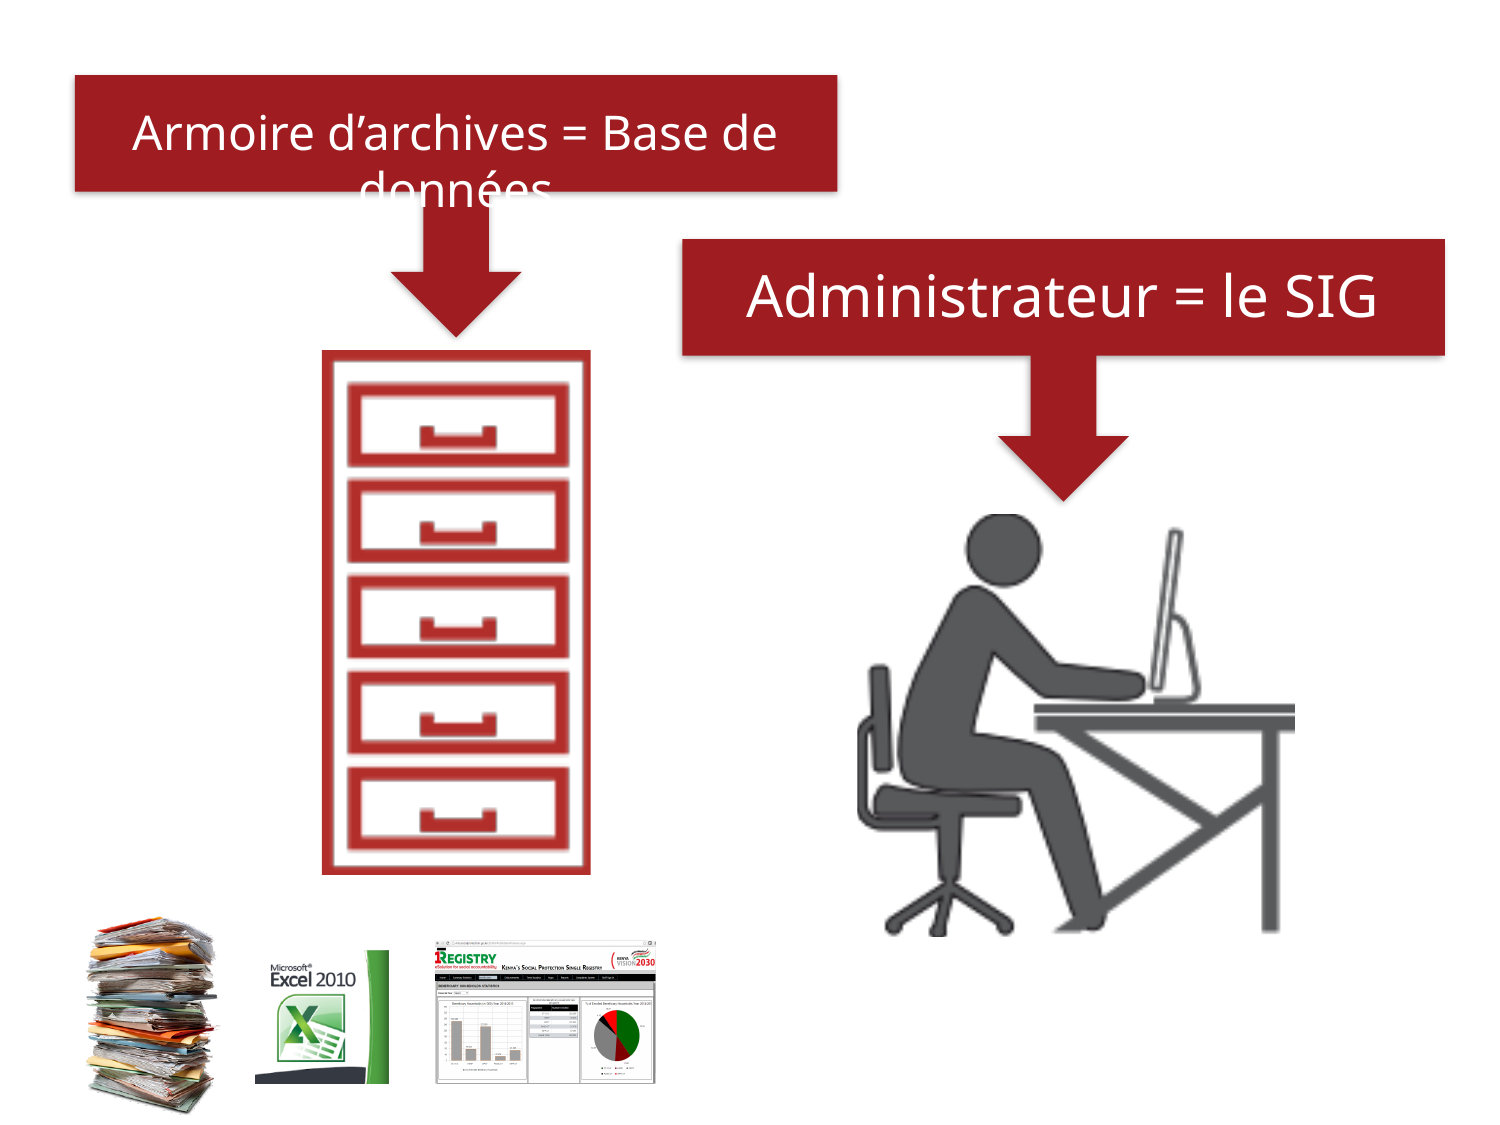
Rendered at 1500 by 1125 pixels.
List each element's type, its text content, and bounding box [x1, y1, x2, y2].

picture [77, 903, 224, 1121]
picture [434, 939, 657, 1085]
picture [254, 949, 389, 1084]
text_box [389, 225, 523, 339]
text_box Armoire d’archives = Base de données [51, 95, 861, 225]
picture [857, 513, 1295, 937]
text_box [74, 74, 839, 95]
picture [321, 349, 591, 875]
text_box Administrateur = le SIG [699, 251, 1425, 337]
text_box [681, 238, 1446, 503]
